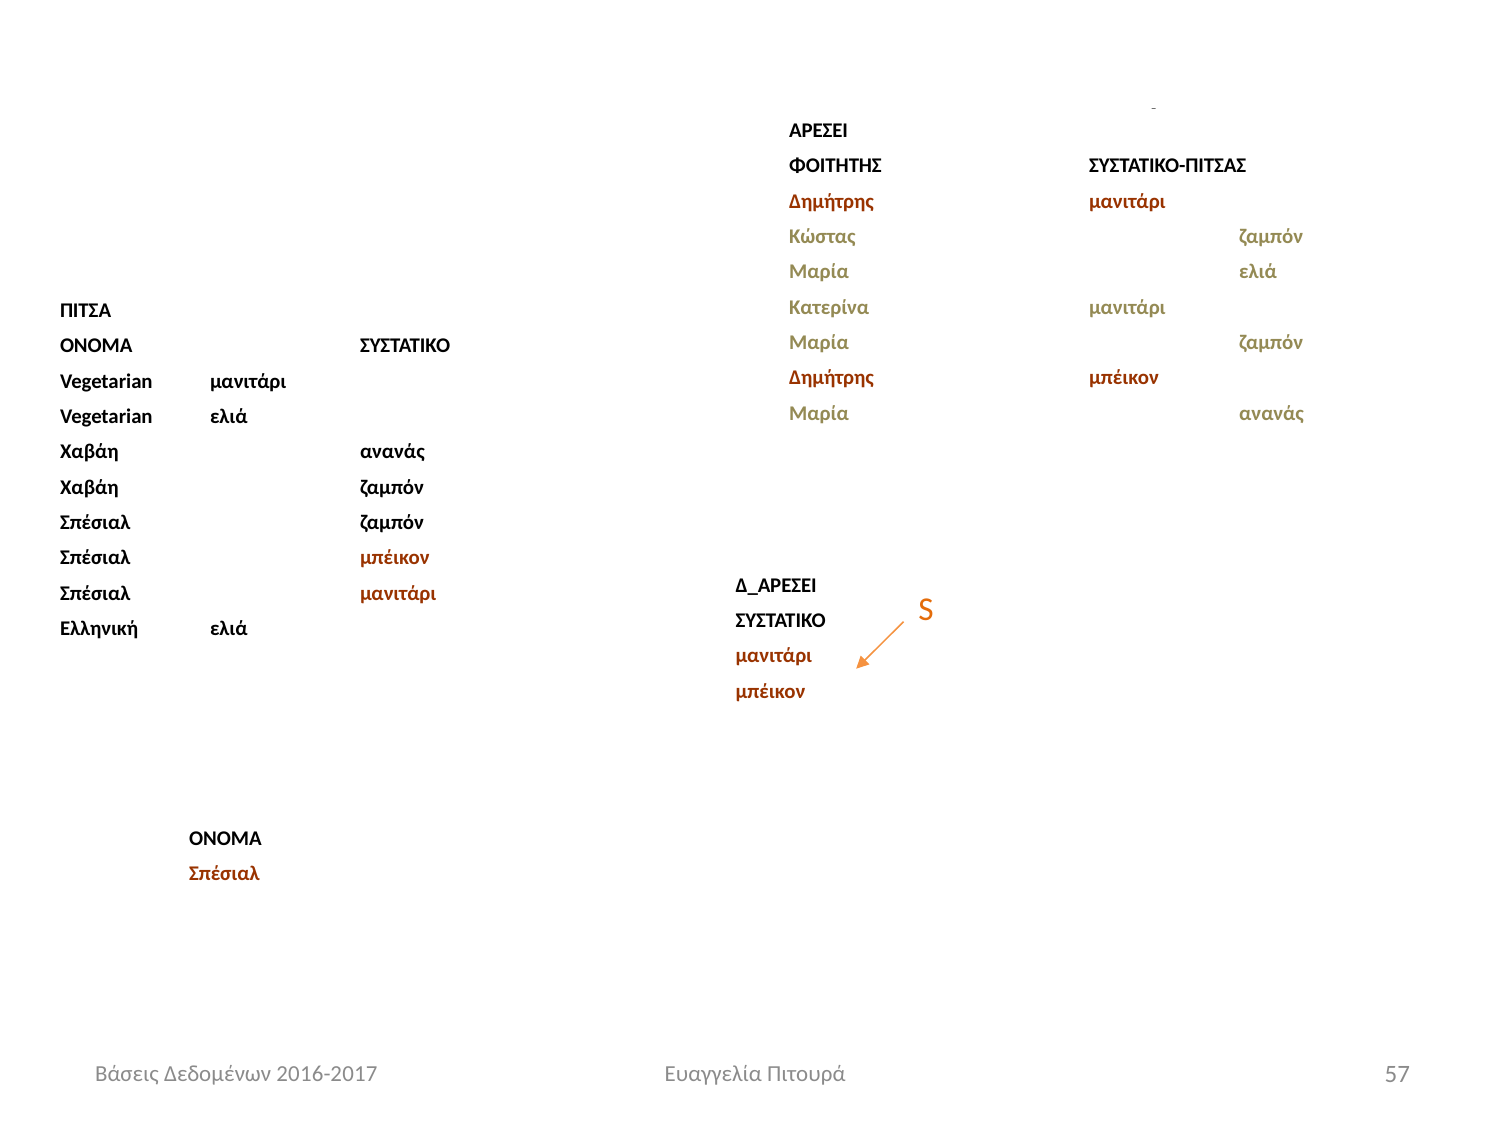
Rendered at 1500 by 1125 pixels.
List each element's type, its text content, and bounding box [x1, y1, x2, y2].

footer Ευαγγελία Πιτουρά [517, 1042, 993, 1103]
text_box S [903, 579, 1141, 635]
slide_number 57 [1074, 1042, 1425, 1103]
text_box [856, 621, 905, 669]
text_box Δ_ΑΡΕΣΕΙ ΣΥΣΤΑΤΙΚΟ μανιτάρι μπέικον [720, 563, 1286, 710]
slide_number Βάσεις Δεδομένων 2016-2017 [80, 1042, 431, 1103]
text_box ΑΡΕΣΕΙ ΦΟΙΤΗΤΗΣ ΣΥΣΤΑΤΙΚΟ-ΠΙΤΣΑΣ Δημήτρης μανιτάρι Κώστας ζαμπόν Μαρία ελιά Κατερίνα μανιτάρι Μαρία ζαμπόν Δημήτρης μπέικον Μαρία ανανάς [774, 109, 1339, 432]
text_box ΠΙΤΣΑ ΟΝΟΜΑ ΣΥΣΤΑΤΙΚΟ Vegetarian μανιτάρι Vegetarian ελιά Χαβάη ανανάς Χαβάη ζαμπόν Σπέσιαλ ζαμπόν Σπέσιαλ μπέικον Σπέσιαλ μανιτάρι Ελληνική ελιά [45, 289, 610, 648]
text_box ΟΝΟΜΑ Σπέσιαλ [174, 816, 739, 892]
title Παράδειγμα [75, 20, 1313, 233]
